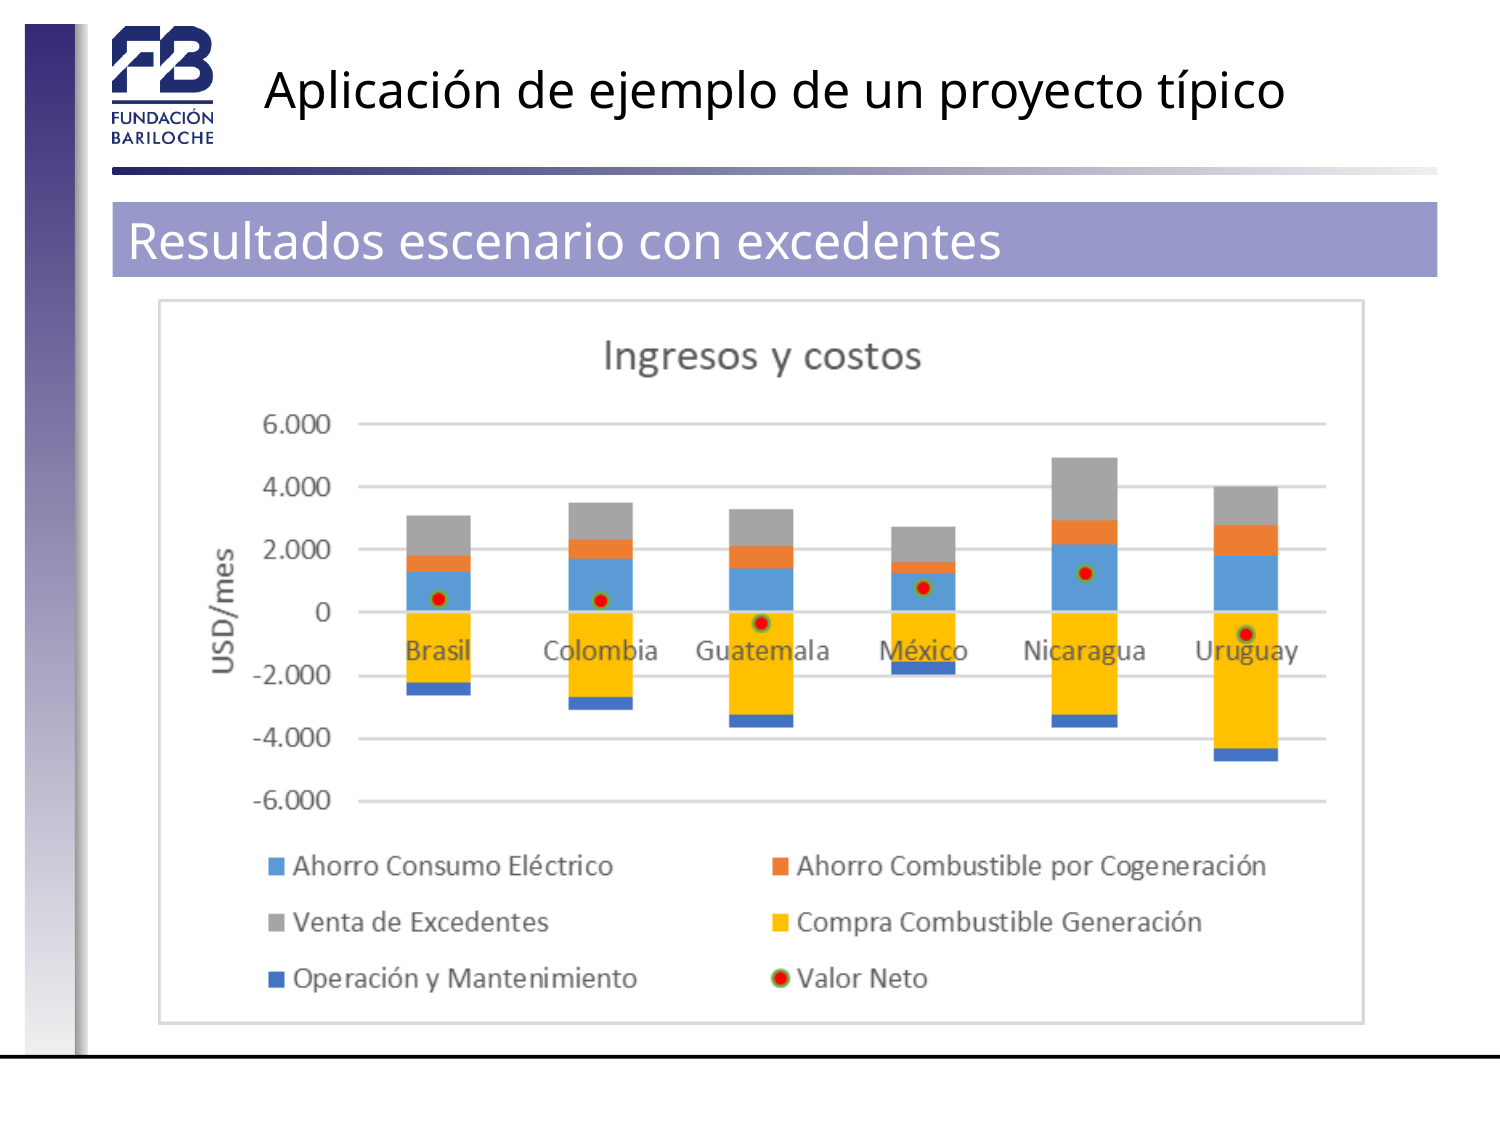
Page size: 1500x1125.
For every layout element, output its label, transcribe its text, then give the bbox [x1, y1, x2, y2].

text_box Aplicación de ejemplo de un proyecto típico [249, 34, 1350, 144]
text_box Resultados escenario con excedentes [112, 202, 1438, 277]
picture [112, 26, 213, 144]
picture [158, 299, 1365, 1026]
